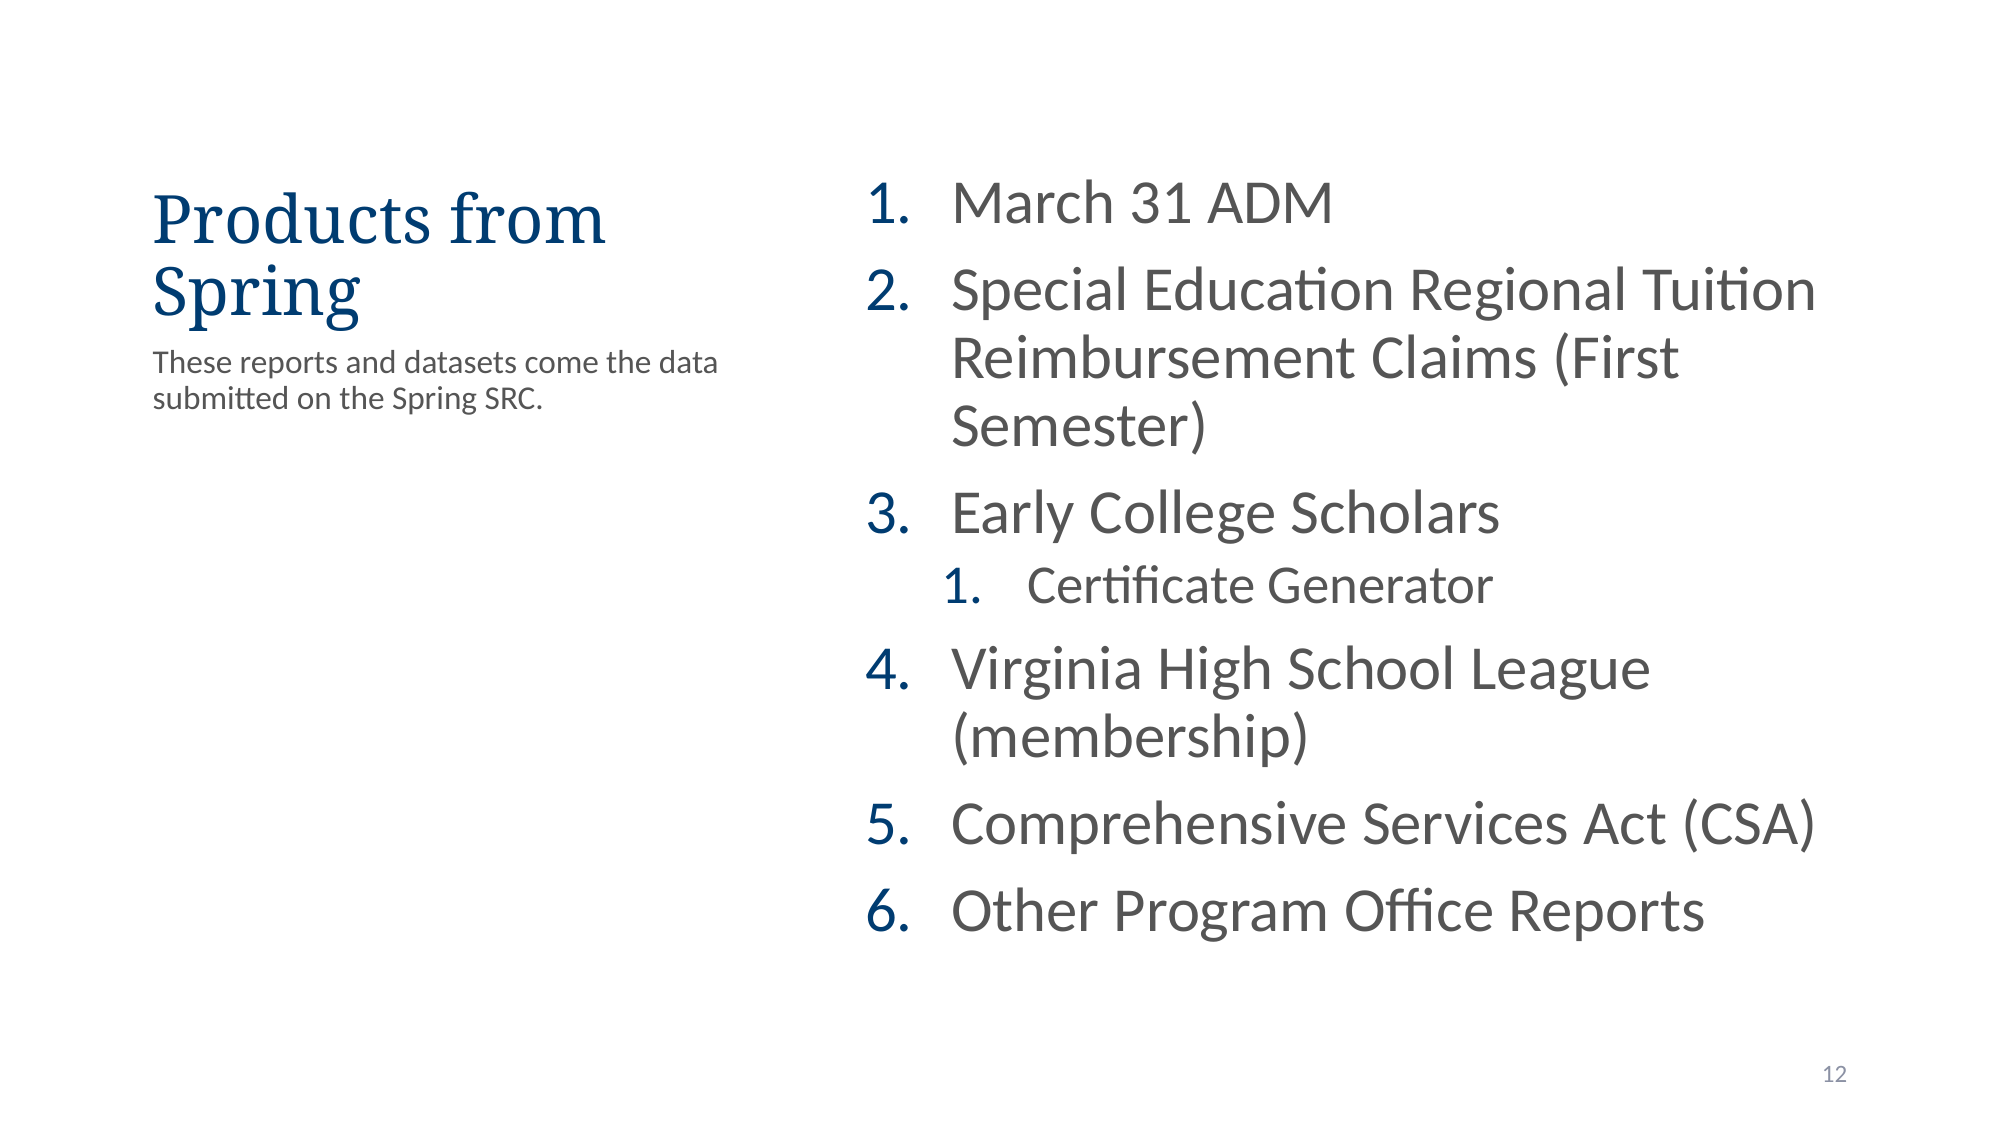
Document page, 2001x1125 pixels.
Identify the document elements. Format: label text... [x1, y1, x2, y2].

list March 31 ADM Special Education Regional Tuition Reimbursement Claims (First Semester) Early College Scholars Certificate Generator Virginia High School League (membership) Comprehensive Services Act (CSA) Other Program Office Reports [850, 161, 1863, 962]
title Products from Spring [137, 75, 783, 337]
list These reports and datasets come the data submitted on the Spring SRC. [137, 337, 783, 963]
slide_number 12 [1412, 1042, 1863, 1103]
